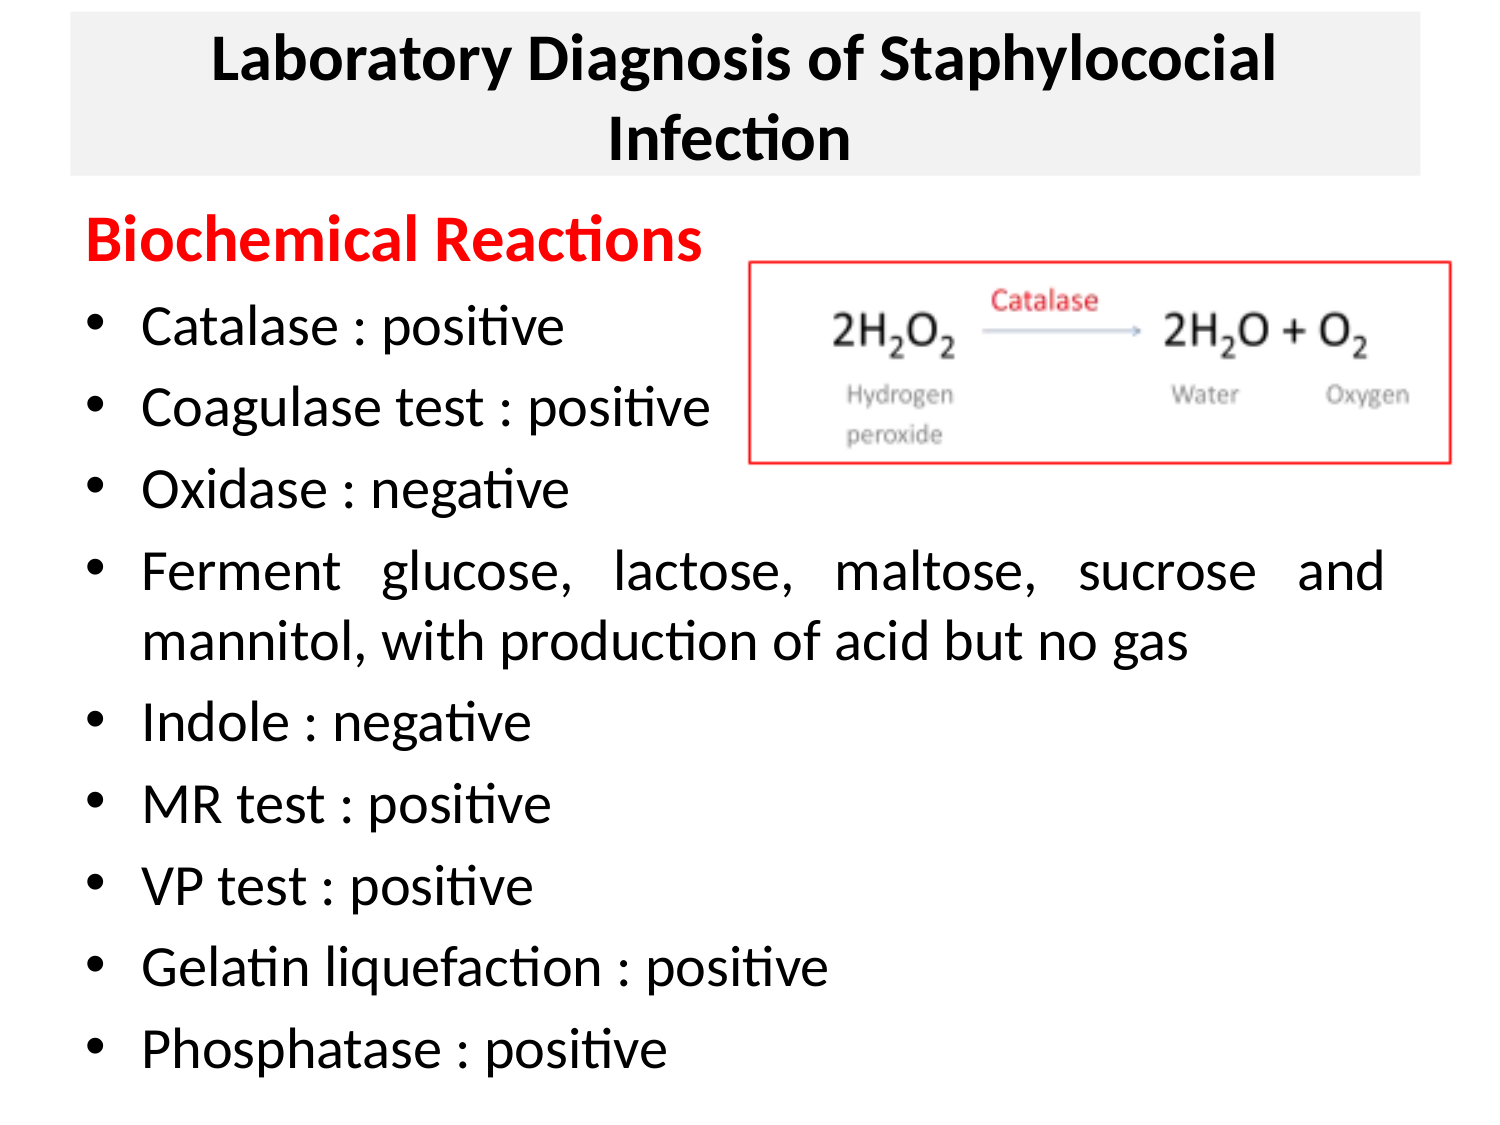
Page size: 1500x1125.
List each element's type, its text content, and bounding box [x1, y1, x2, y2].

list Biochemical Reactions Catalase : positive Coagulase test : positive Oxidase : negative Ferment glucose, lactose, maltose, sucrose and mannitol, with production of acid but no gas Indole : negative MR test : positive VP test : positive Gelatin liquefaction : positive Phosphatase : positive [70, 187, 1442, 930]
title Laboratory Diagnosis of Staphylococial Infection [70, 11, 1421, 176]
picture [714, 234, 1500, 529]
